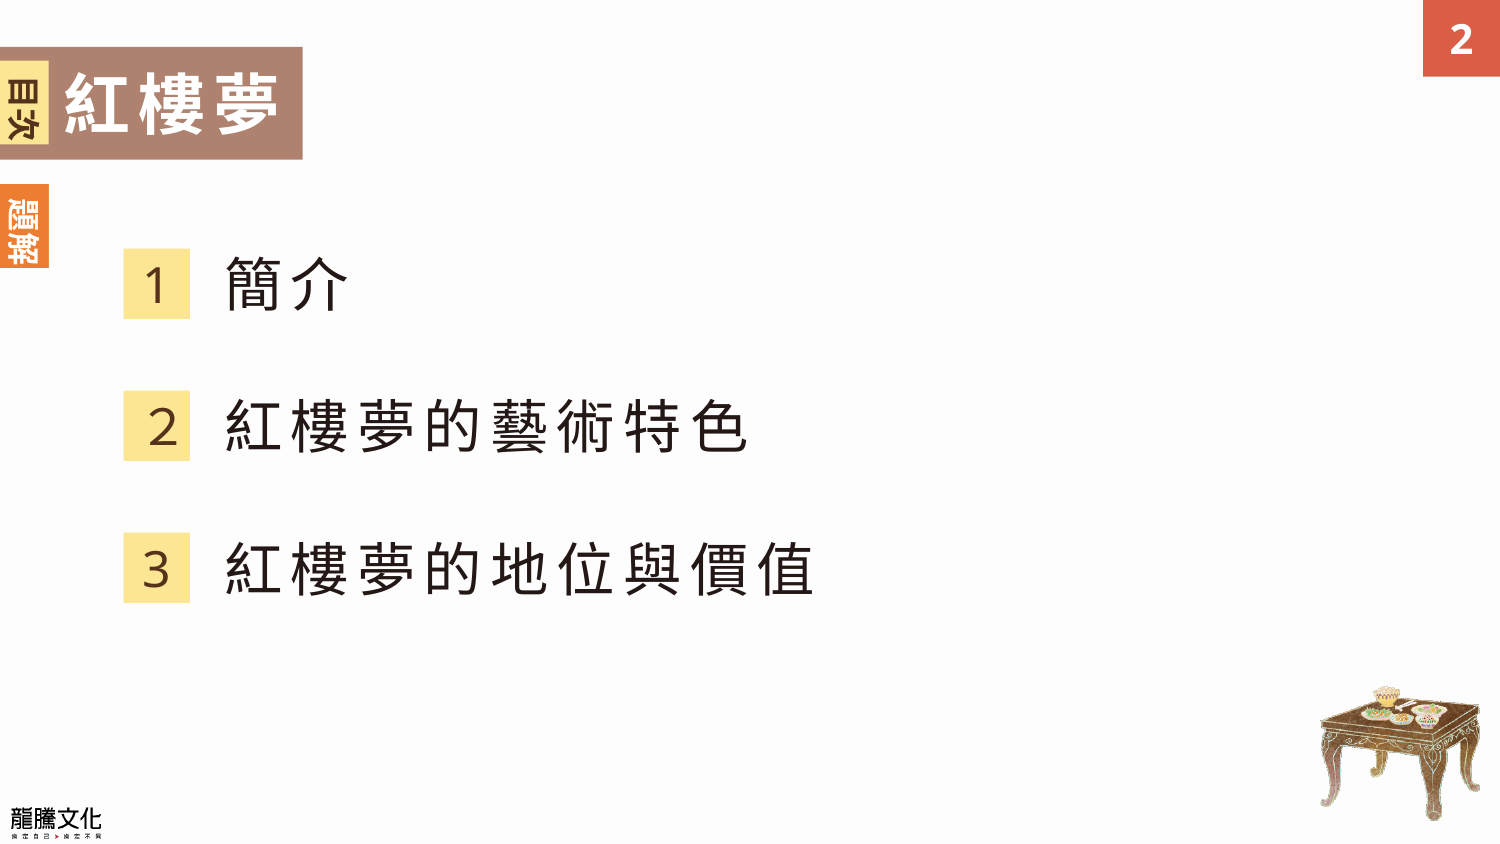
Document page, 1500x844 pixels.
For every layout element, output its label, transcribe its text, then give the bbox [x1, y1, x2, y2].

picture [11, 807, 101, 839]
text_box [123, 524, 1324, 611]
text_box [0, 46, 304, 60]
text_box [123, 240, 1377, 327]
picture [1320, 685, 1480, 821]
text_box 目次 [0, 60, 49, 145]
text_box 題解 [0, 184, 49, 268]
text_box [123, 382, 1324, 469]
text_box 紅樓夢 [48, 55, 620, 150]
text_box [0, 145, 304, 161]
